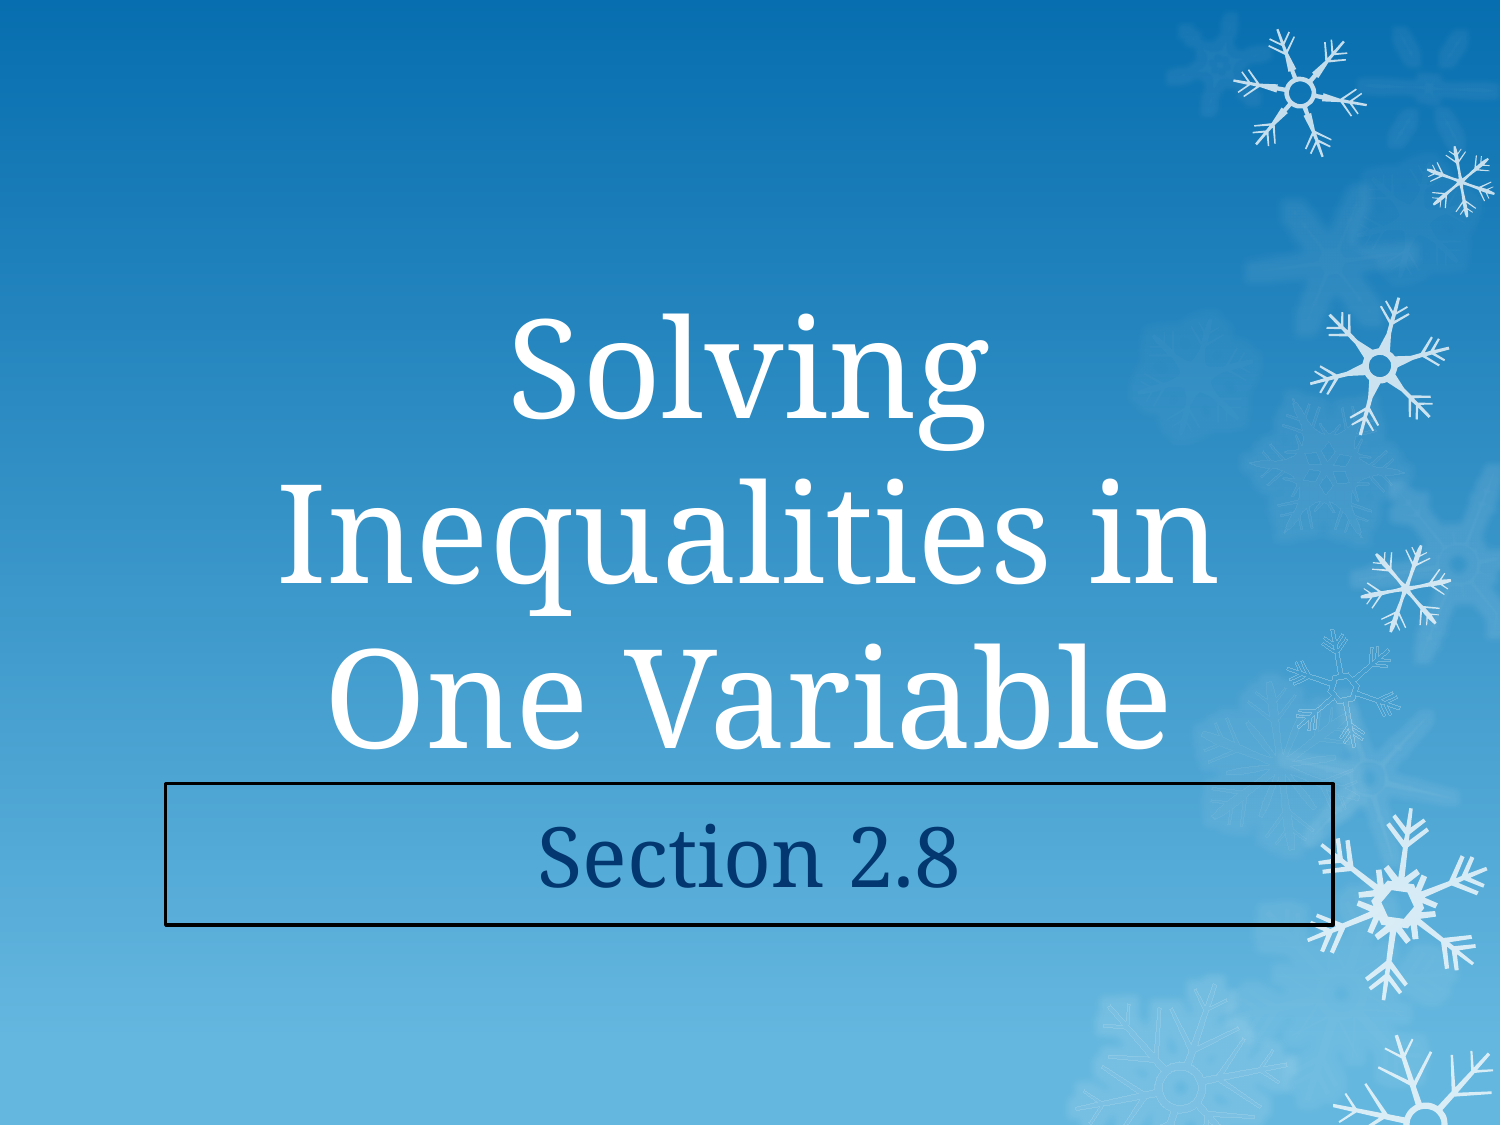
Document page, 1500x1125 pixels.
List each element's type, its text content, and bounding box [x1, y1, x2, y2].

subtitle Section 2.8 [164, 782, 1335, 927]
title Solving Inequalities in One Variable [165, 542, 1334, 782]
